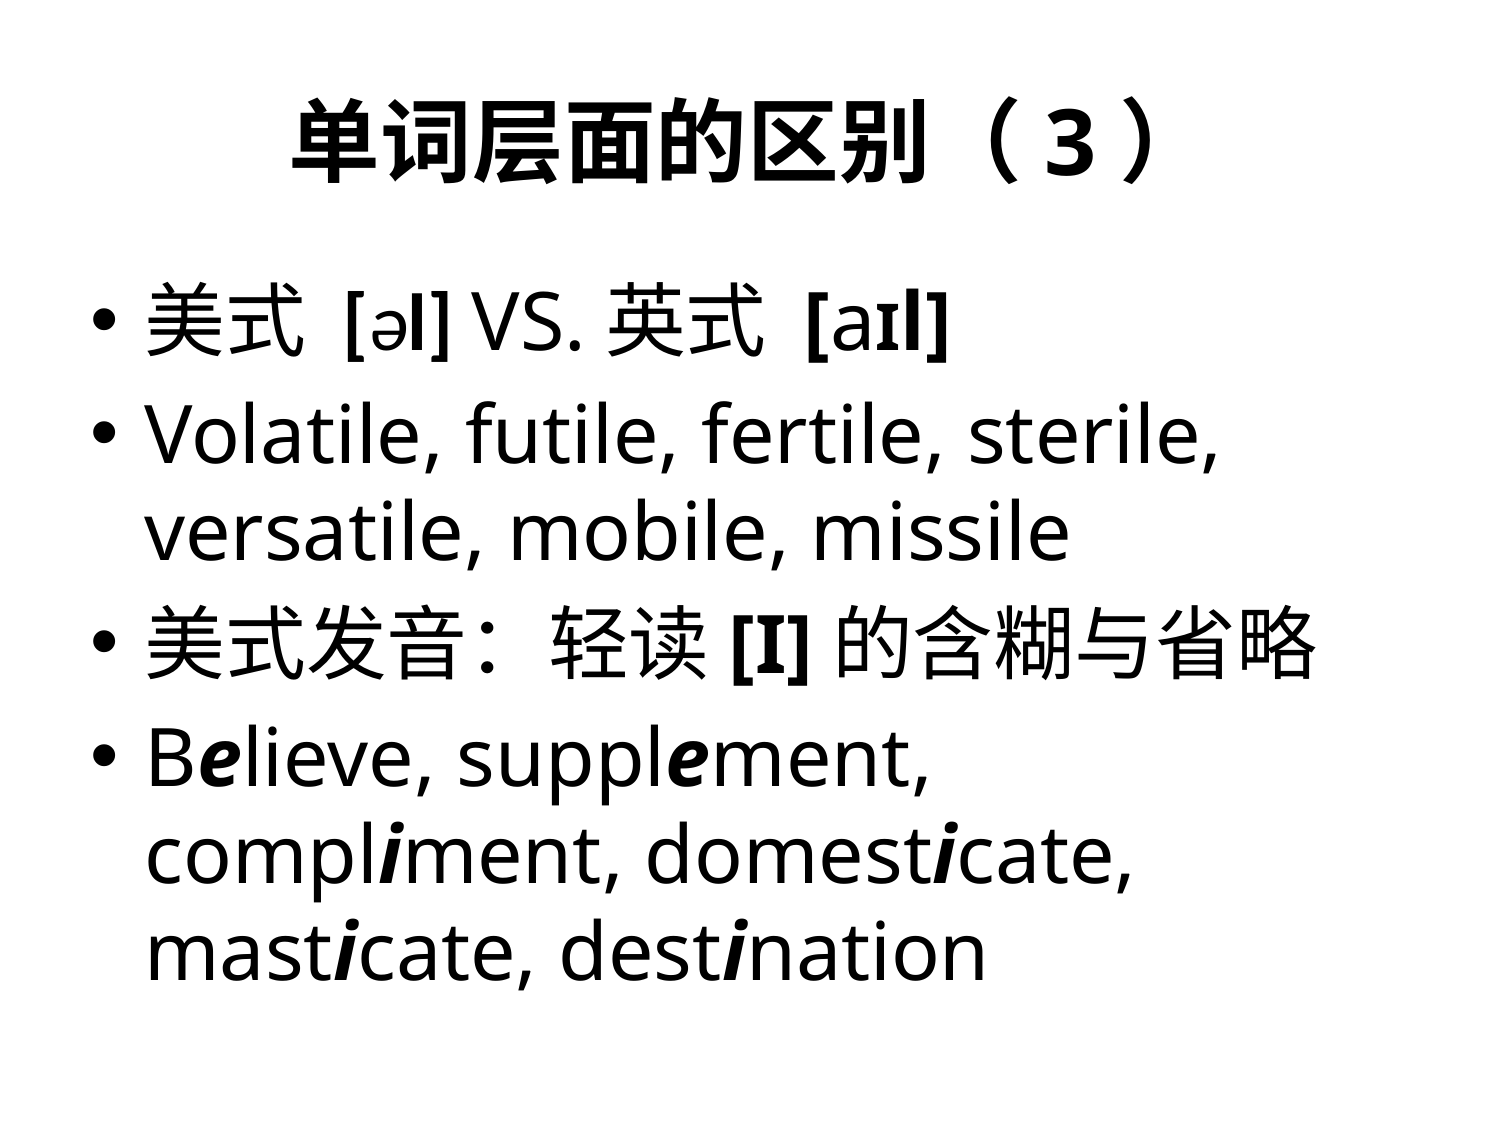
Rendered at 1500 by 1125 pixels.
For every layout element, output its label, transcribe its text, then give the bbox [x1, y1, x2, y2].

title 单词层面的区别（3） [75, 45, 1425, 233]
list 美式 [əl] VS.英式 [аIl] Volatile, futile, fertile, sterile, versatile, mobile, missile 美式发音：轻读[I]的含糊与省略 Believe, supplement, compliment, domesticate, masticate, destination [75, 262, 1425, 1005]
